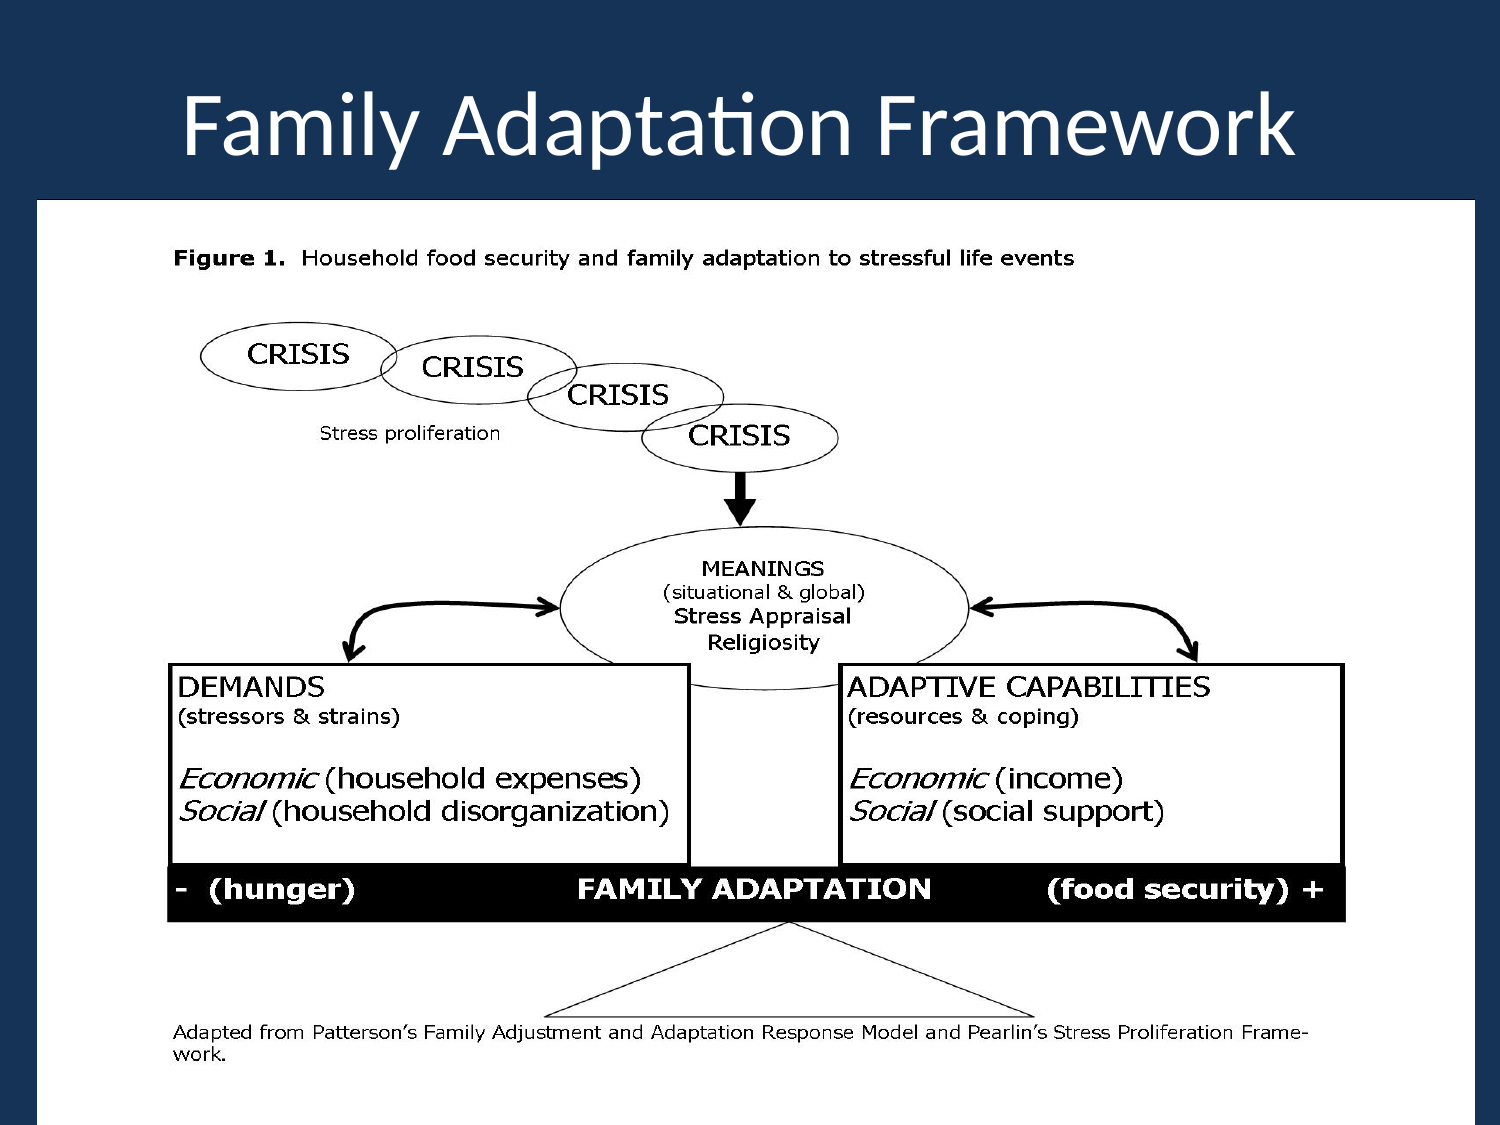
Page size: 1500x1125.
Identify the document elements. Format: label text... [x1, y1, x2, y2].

picture [37, 199, 1476, 1125]
title Family Adaptation Framework [75, 24, 1425, 198]
